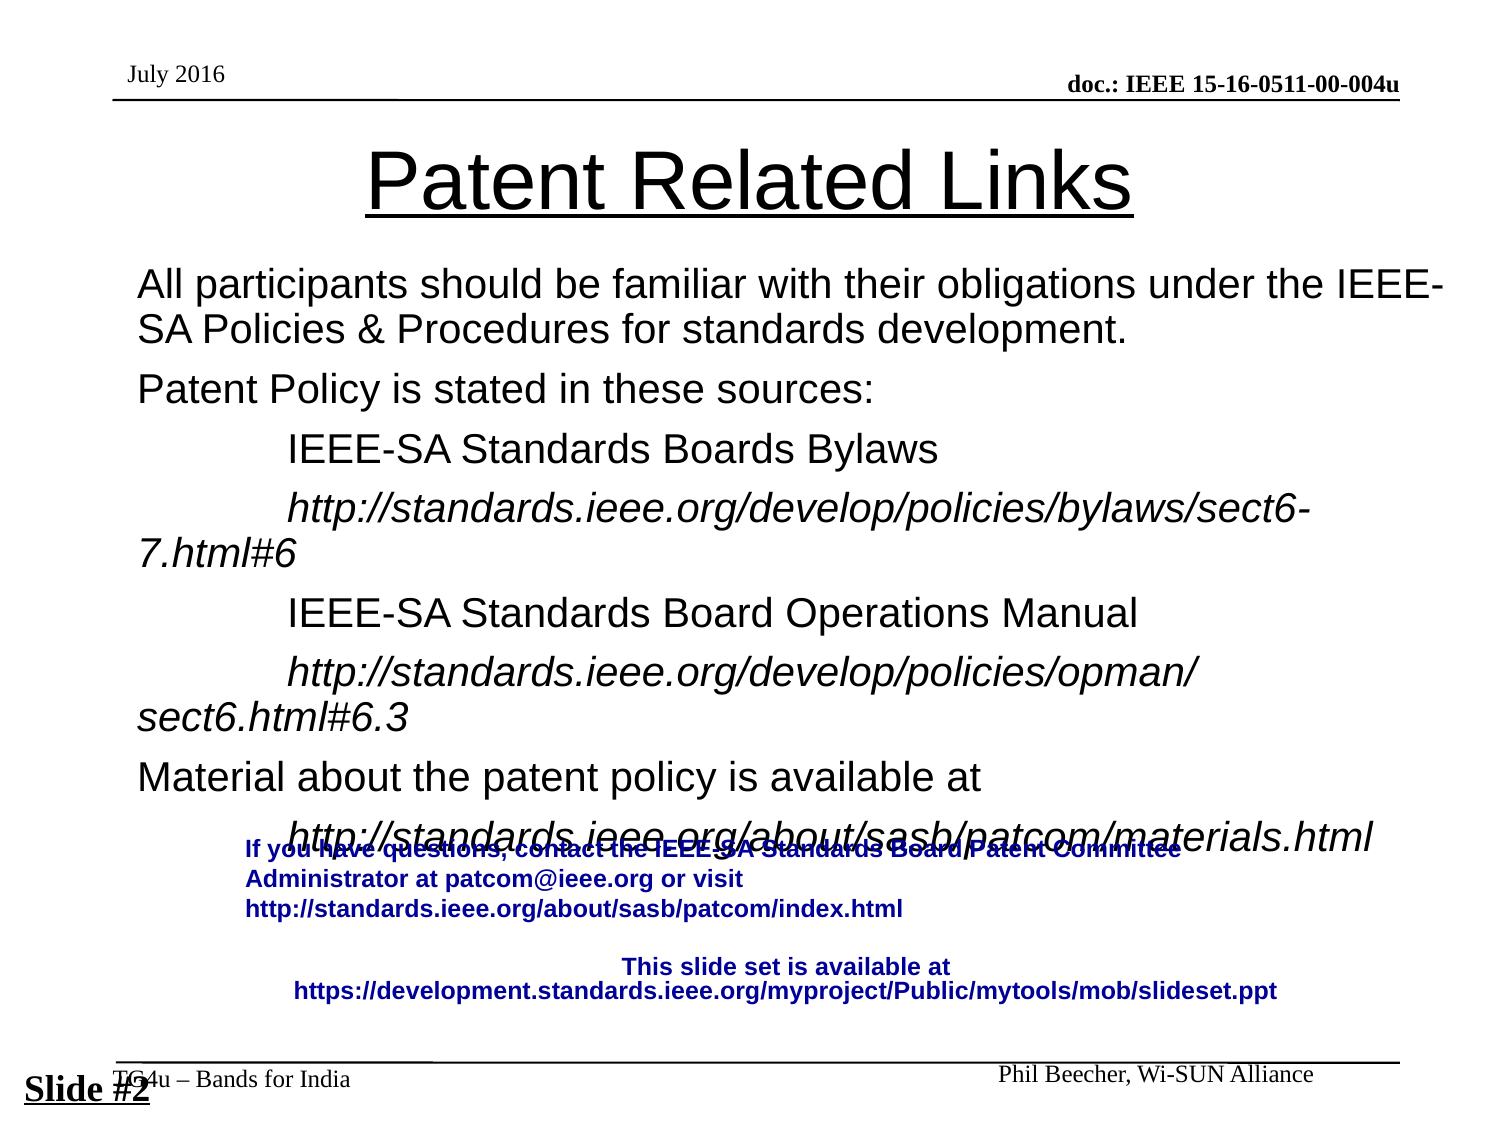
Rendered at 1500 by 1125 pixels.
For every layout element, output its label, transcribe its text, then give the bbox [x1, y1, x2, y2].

text_box If you have questions, contact the IEEE-SA Standards Board Patent Committee Administrator at patcom@ieee.org or visit http://standards.ieee.org/about/sasb/patcom/index.html This slide set is available at https://development.standards.ieee.org/myproject/Public/mytools/mob/slideset.ppt [230, 825, 1343, 1012]
text_box Slide #2 [9, 1056, 166, 1116]
list All participants should be familiar with their obligations under the IEEE-SA Policies & Procedures for standards development. Patent Policy is stated in these sources: IEEE-SA Standards Boards Bylaws http://standards.ieee.org/develop/policies/bylaws/sect6-7.html#6 IEEE-SA Standards Board Operations Manual http://standards.ieee.org/develop/policies/opman/sect6.html#6.3 Material about the patent policy is available at http://standards.ieee.org/about/sasb/patcom/materials.html [0, 255, 1475, 811]
title Patent Related Links [112, 108, 1388, 244]
